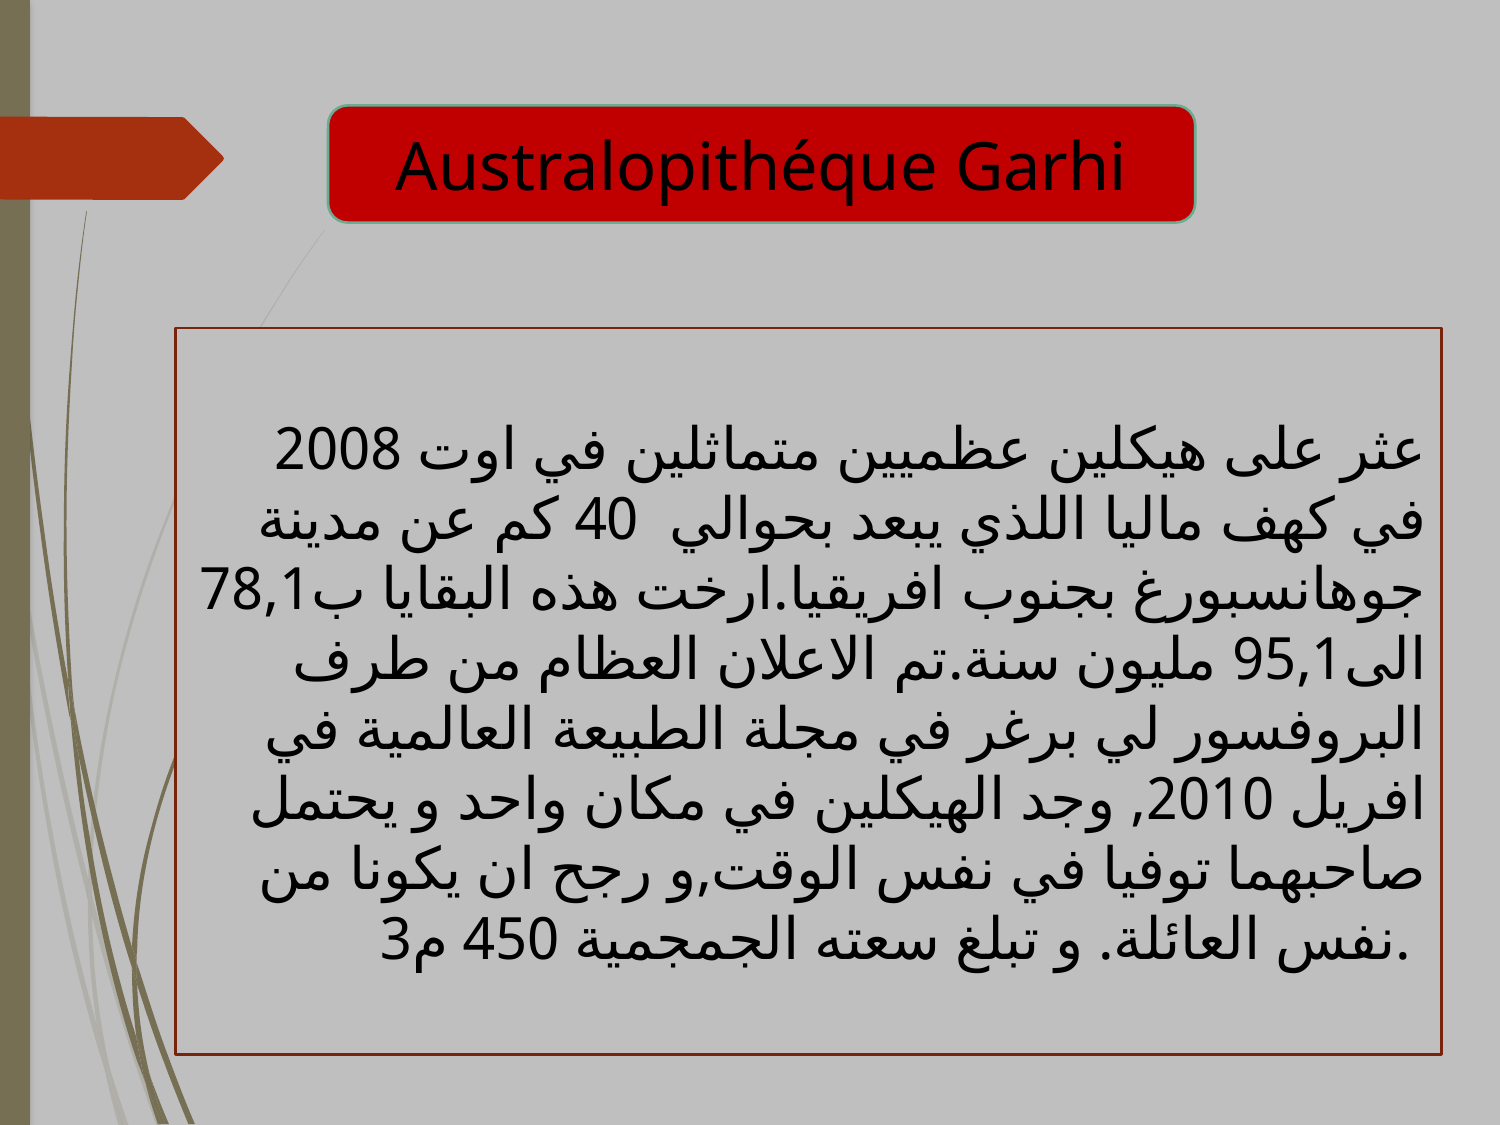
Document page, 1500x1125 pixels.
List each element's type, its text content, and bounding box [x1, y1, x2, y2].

text_box عثر على هيكلين عظميين متماثلين في اوت 2008 في كهف ماليا اللذي يبعد بحوالي 40 كم عن مدينة جوهانسبورغ بجنوب افريقيا.ارخت هذه البقايا ب78,1 الى95,1 مليون سنة.تم الاعلان العظام من طرف البروفسور لي برغر في مجلة الطبيعة العالمية في افريل 2010, وجد الهيكلين في مكان واحد و يحتمل صاحبهما توفيا في نفس الوقت,و رجح ان يكونا من نفس العائلة. و تبلغ سعته الجمجمية 450 م3. [174, 327, 1443, 1056]
text_box Australopithéque Garhi [326, 104, 1197, 224]
